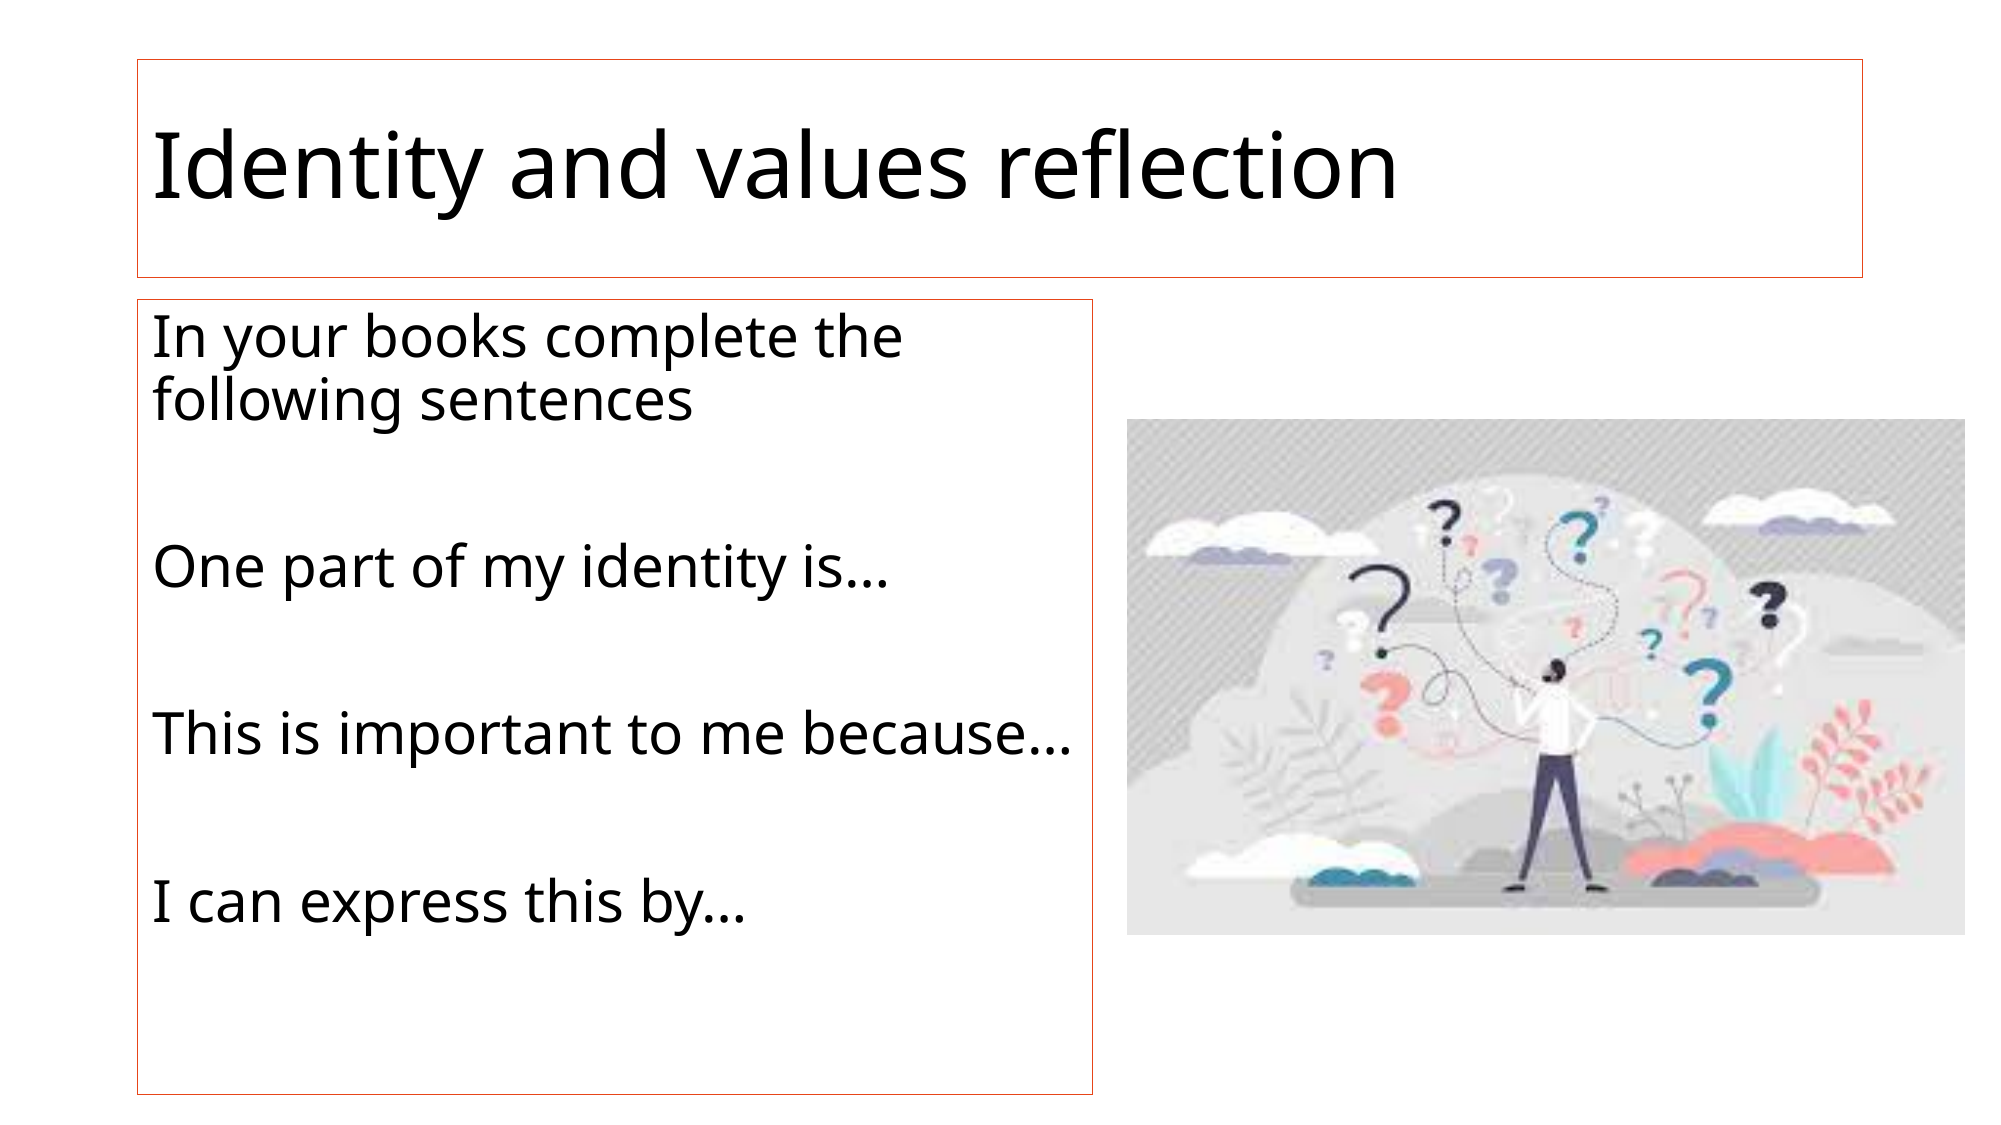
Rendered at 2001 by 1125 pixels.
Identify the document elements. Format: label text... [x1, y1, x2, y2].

list In your books complete the following sentences One part of my identity is… This is important to me because… I can express this by… [137, 299, 1093, 1095]
title Identity and values reflection [137, 59, 1863, 278]
picture [1127, 419, 1965, 935]
